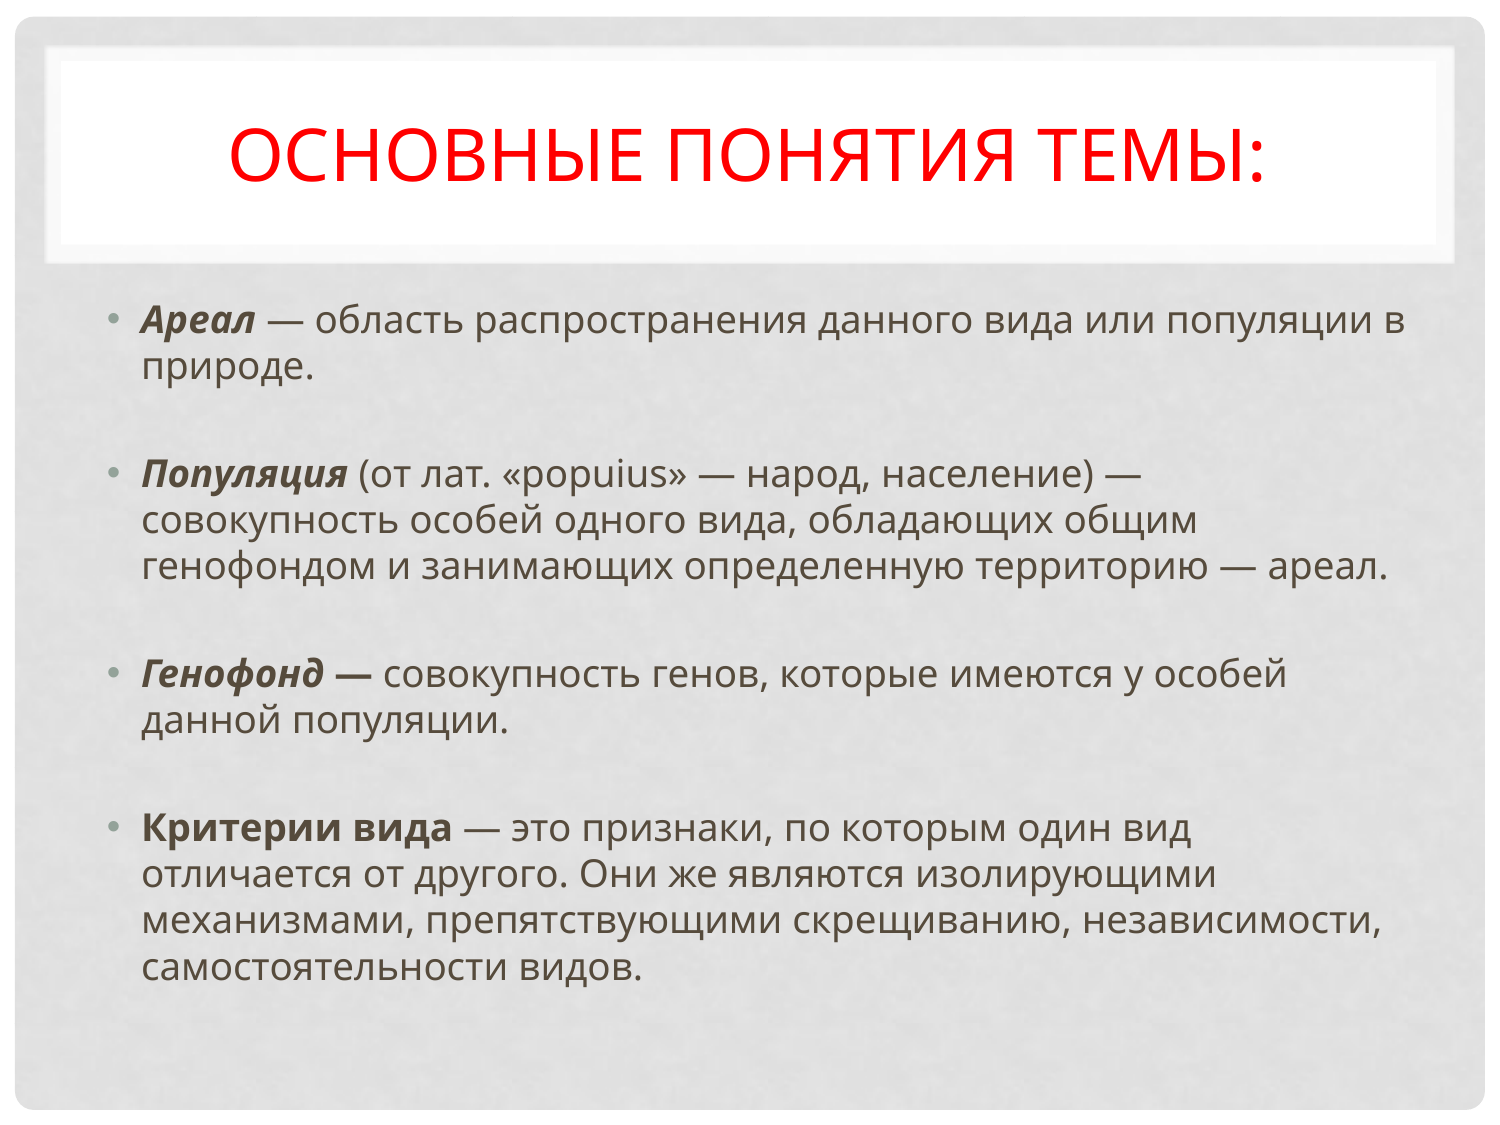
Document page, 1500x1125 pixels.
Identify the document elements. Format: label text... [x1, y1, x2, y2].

title Основные понятия темы: [69, 66, 1425, 238]
list Ареал — область распространения данного вида или популяции в природе. Популяция (от лат. «рорuius» — народ, население) — совокупность особей одного вида, обладающих общим генофондом и занимающих определенную территорию — ареал. Генофонд — совокупность генов, которые имеются у особей данной популяции. Критерии вида — это признаки, по которым один вид отличается от другого. Они же являются изолирующими механизмами, препятствующими скрещиванию, независимости, самостоятельности видов. [75, 287, 1425, 1005]
